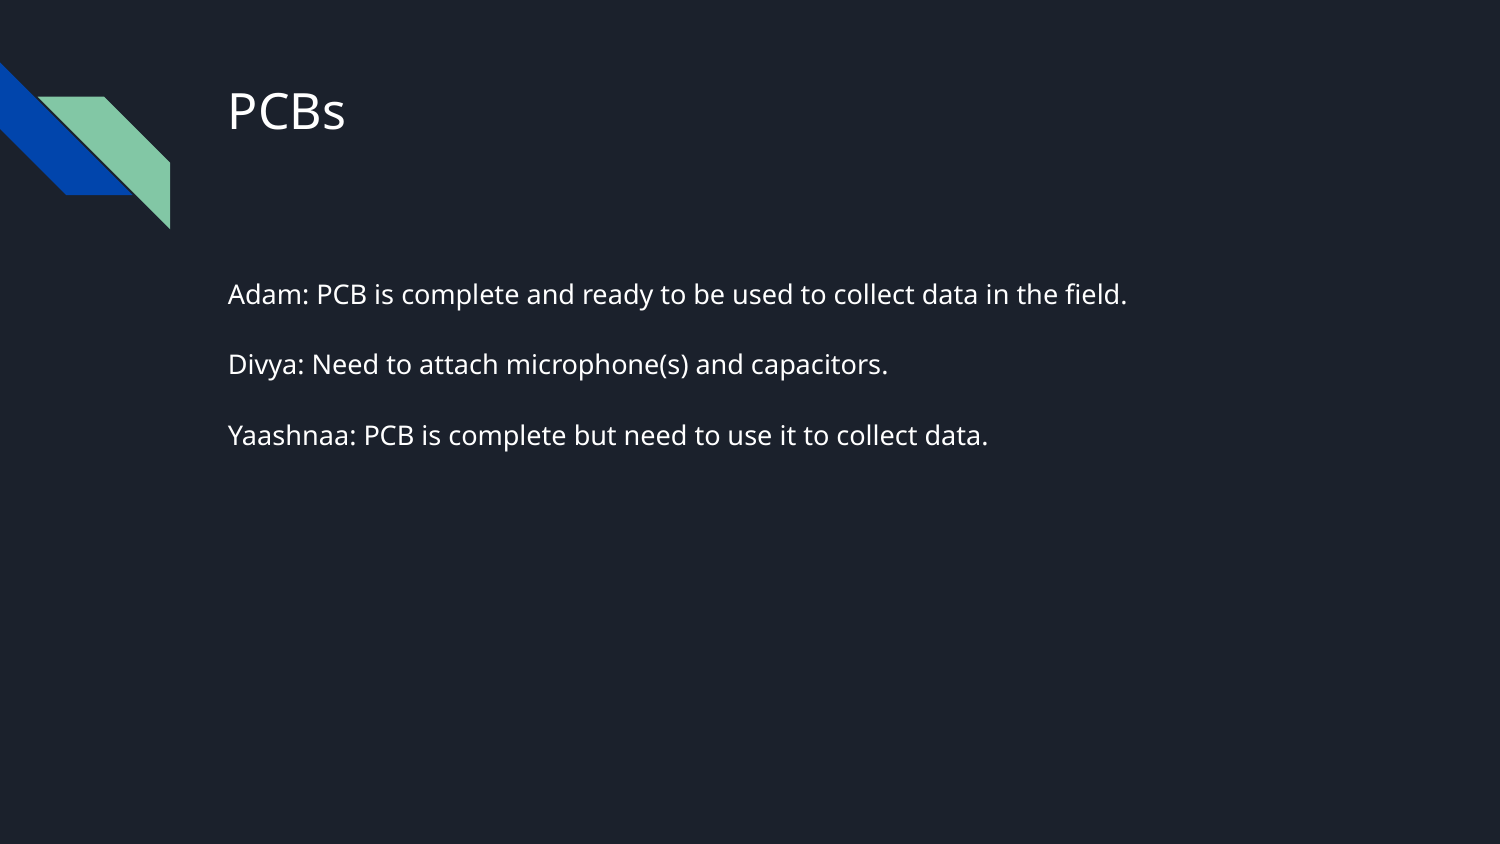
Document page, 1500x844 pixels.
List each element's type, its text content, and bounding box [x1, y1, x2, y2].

title PCBs [212, 64, 1368, 215]
list Adam: PCB is complete and ready to be used to collect data in the field. Divya: Need to attach microphone(s) and capacitors. Yaashnaa: PCB is complete but need to use it to collect data. [212, 257, 1368, 735]
